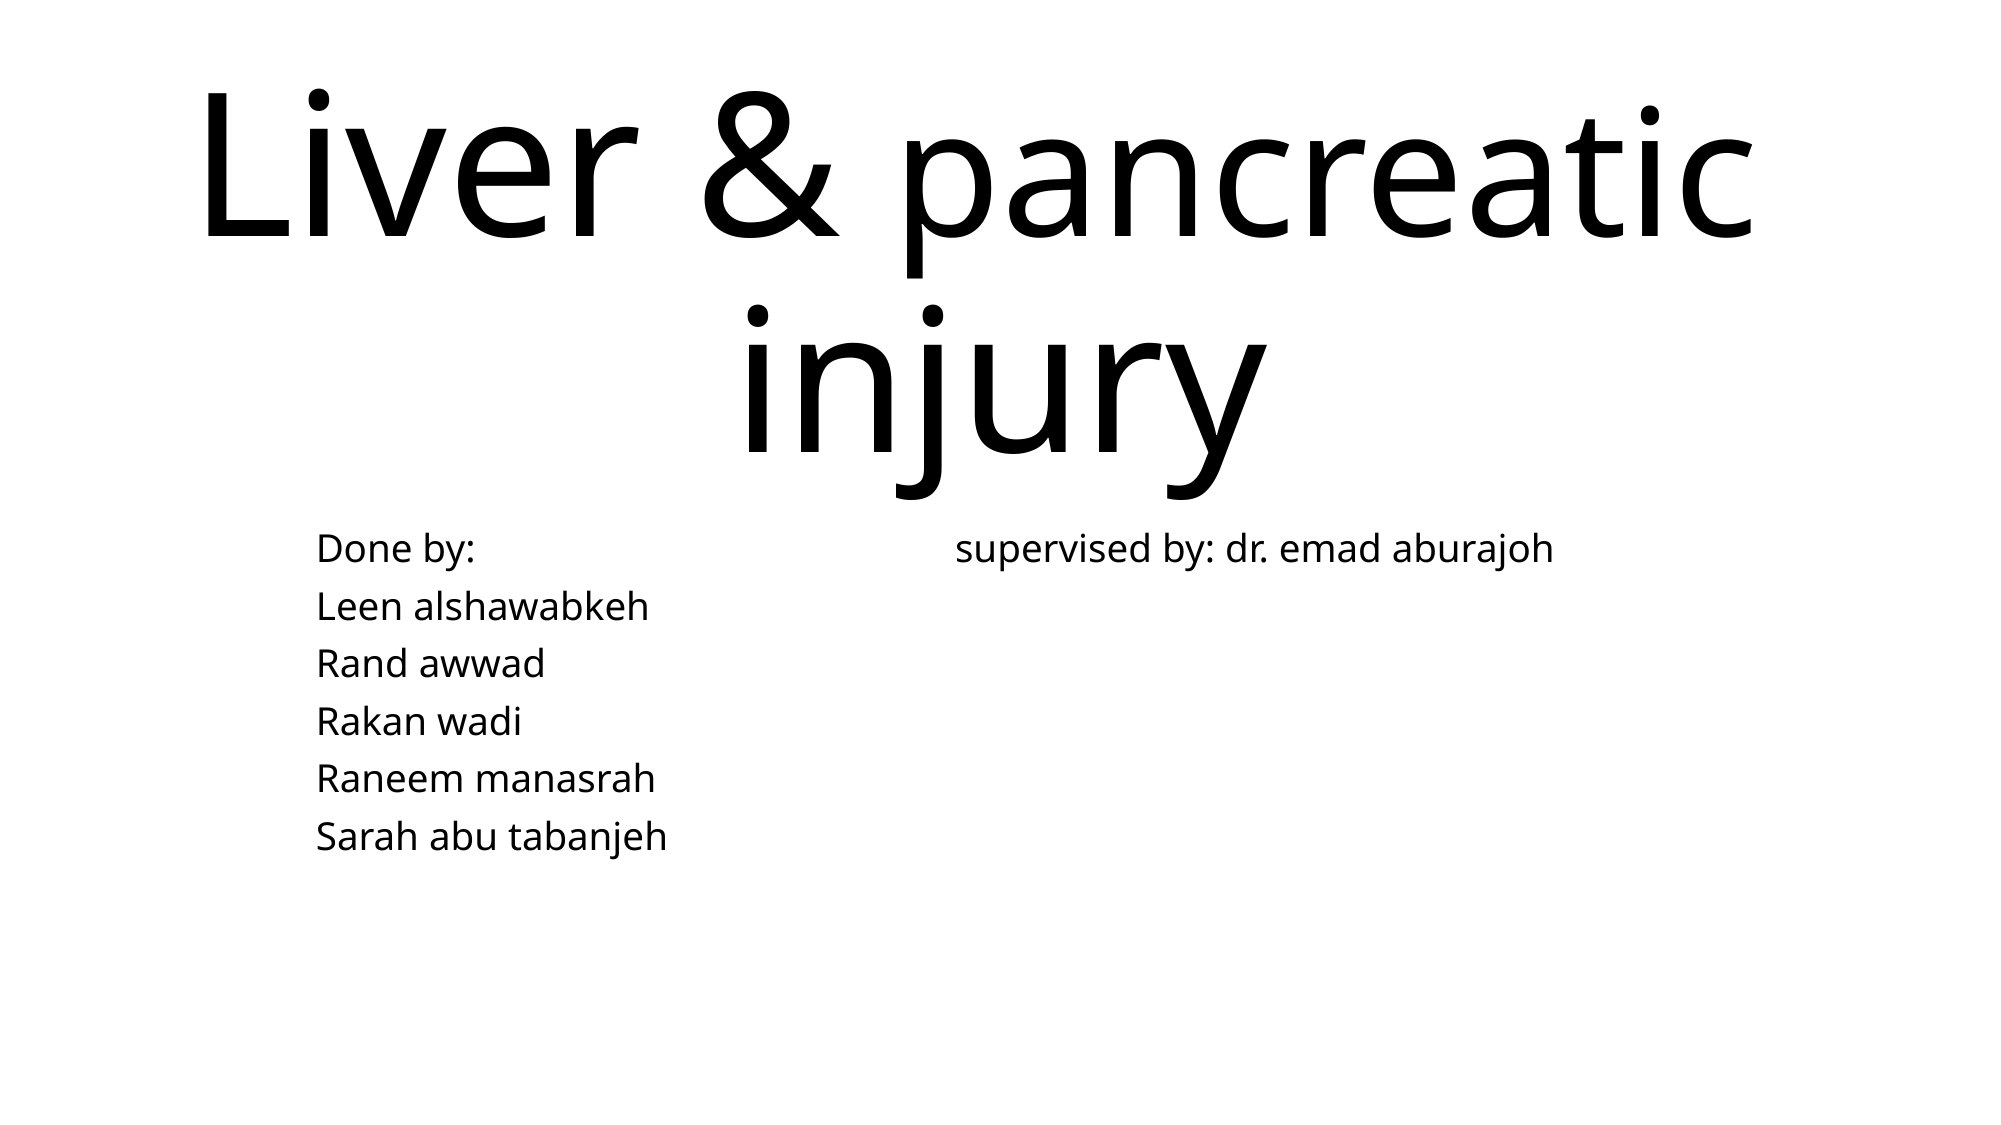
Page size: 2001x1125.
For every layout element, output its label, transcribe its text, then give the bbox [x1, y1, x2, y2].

subtitle Done by: supervised by: dr. emad aburajoh Leen alshawabkeh Rand awwad Rakan wadi Raneem manasrah Sarah abu tabanjeh [300, 521, 1585, 912]
title Liver & pancreatic injury [0, 0, 2000, 504]
